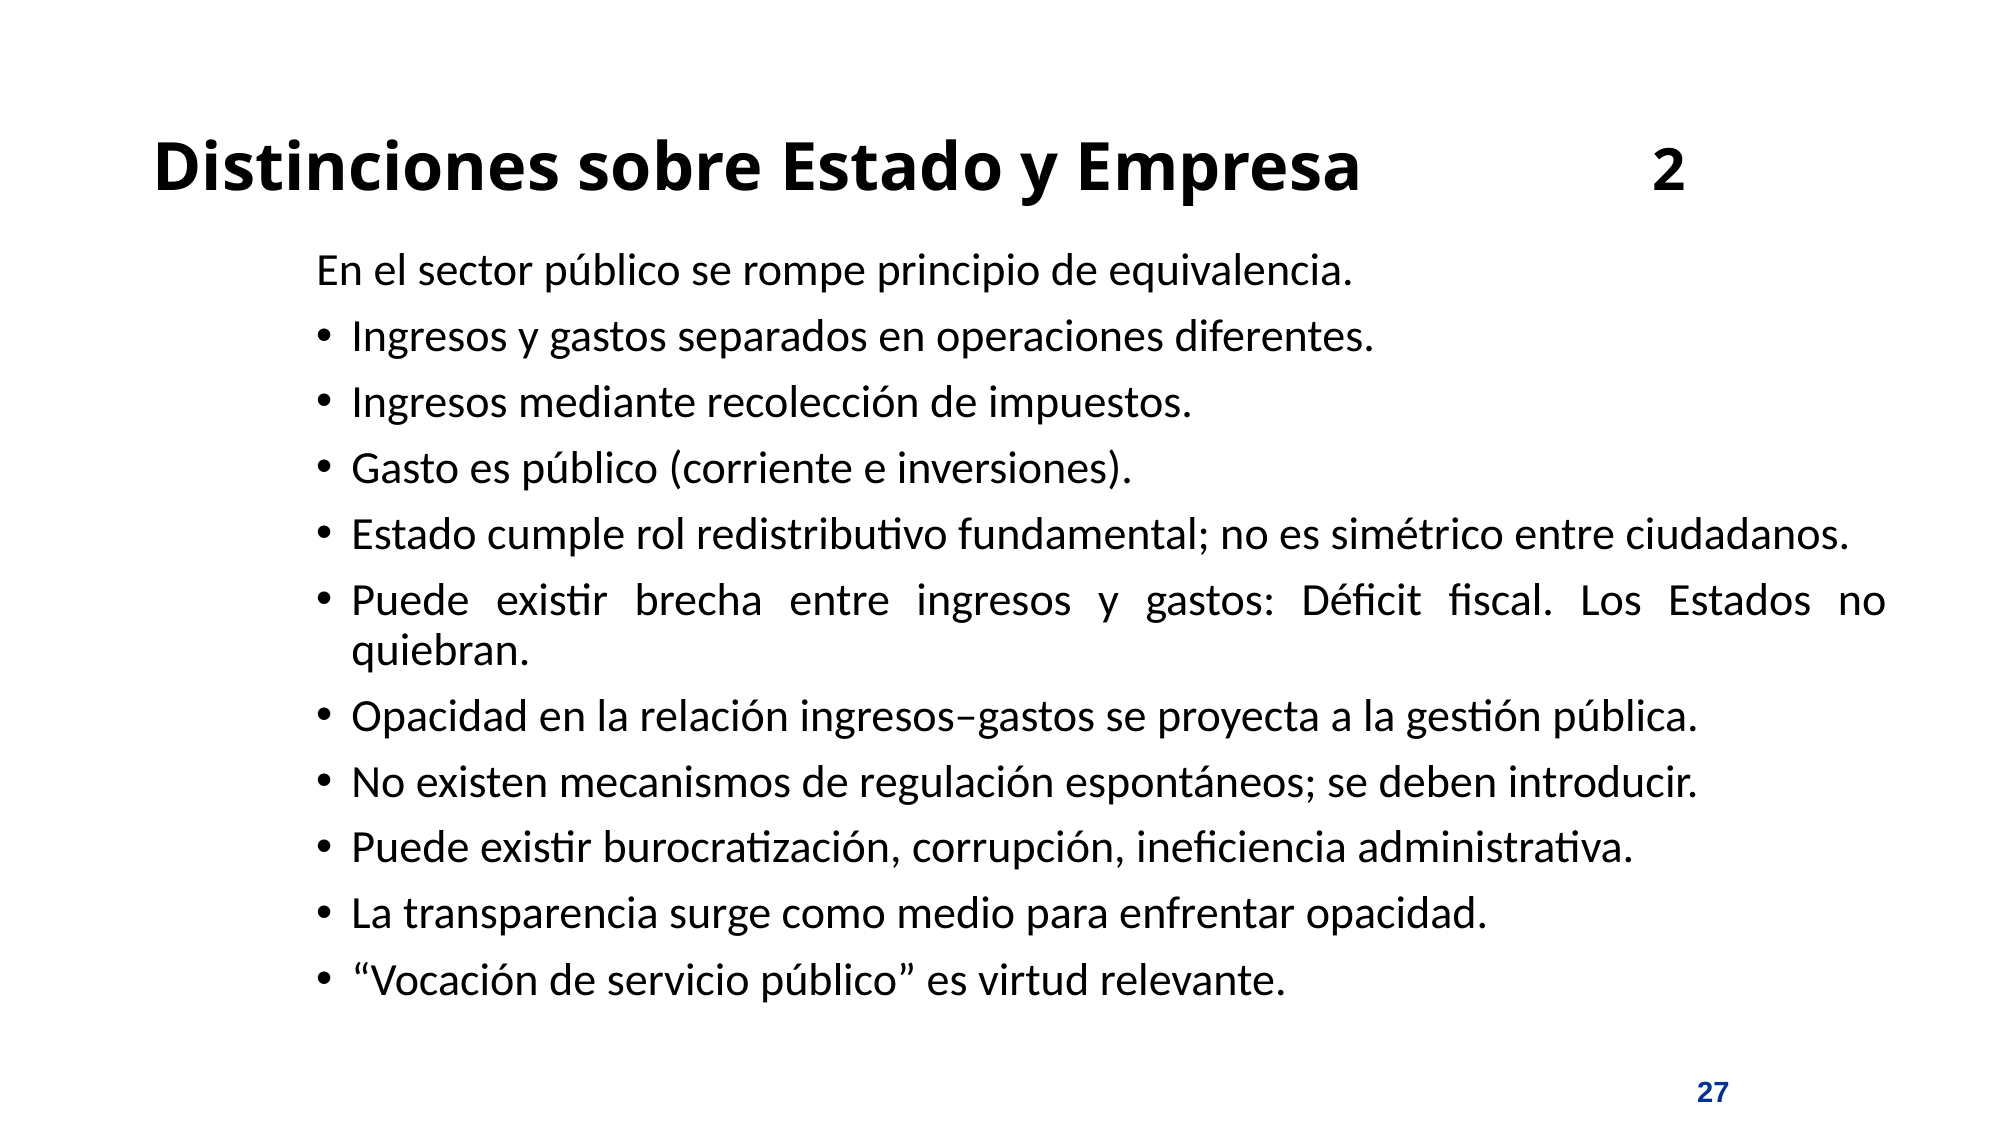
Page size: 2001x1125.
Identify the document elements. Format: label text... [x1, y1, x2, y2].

title Distinciones sobre Estado y Empresa 2 [137, 59, 1863, 278]
list En el sector público se rompe principio de equivalencia. Ingresos y gastos separados en operaciones diferentes. Ingresos mediante recolección de impuestos. Gasto es público (corriente e inversiones). Estado cumple rol redistributivo fundamental; no es simétrico entre ciudadanos. Puede existir brecha entre ingresos y gastos: Déficit fiscal. Los Estados no quiebran. Opacidad en la relación ingresos–gastos se proyecta a la gestión pública. No existen mecanismos de regulación espontáneos; se deben introducir. Puede existir burocratización, corrupción, ineficiencia administrativa. La transparencia surge como medio para enfrentar opacidad. “Vocación de servicio público” es virtud relevante. [301, 238, 1903, 1059]
text_box 27 [1431, 1066, 1745, 1125]
